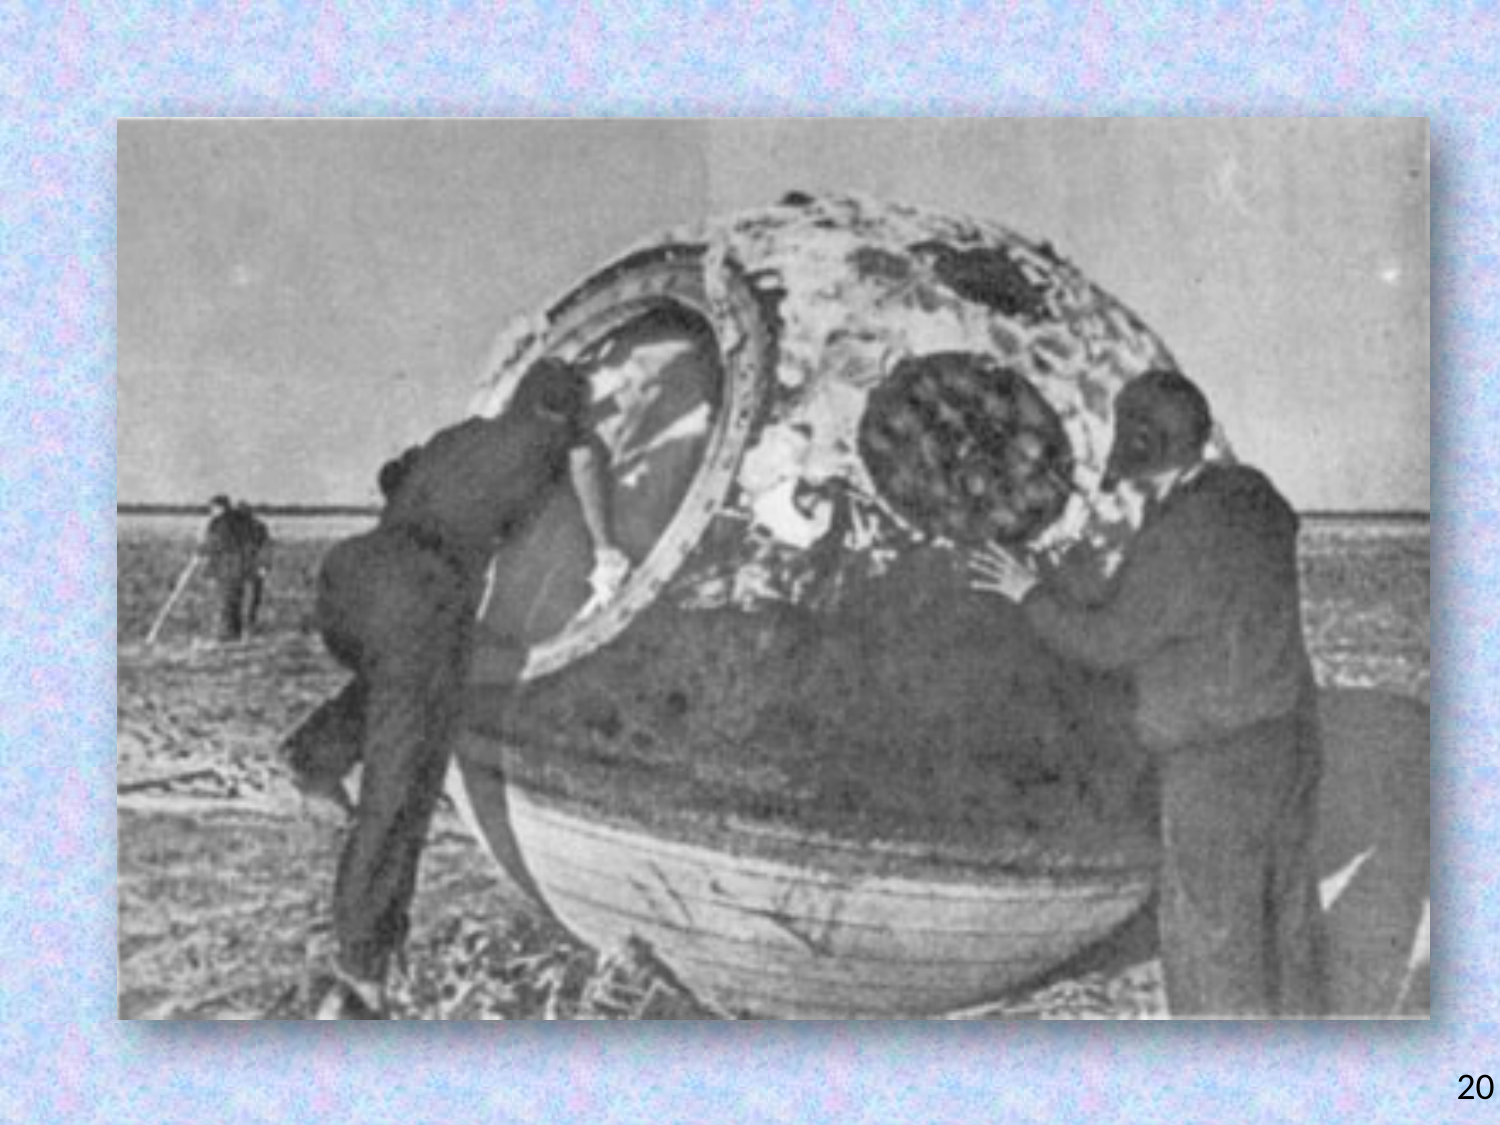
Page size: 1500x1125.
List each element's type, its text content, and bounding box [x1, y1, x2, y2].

text_box 20 [1441, 1054, 1500, 1115]
picture [0, 0, 1500, 1125]
